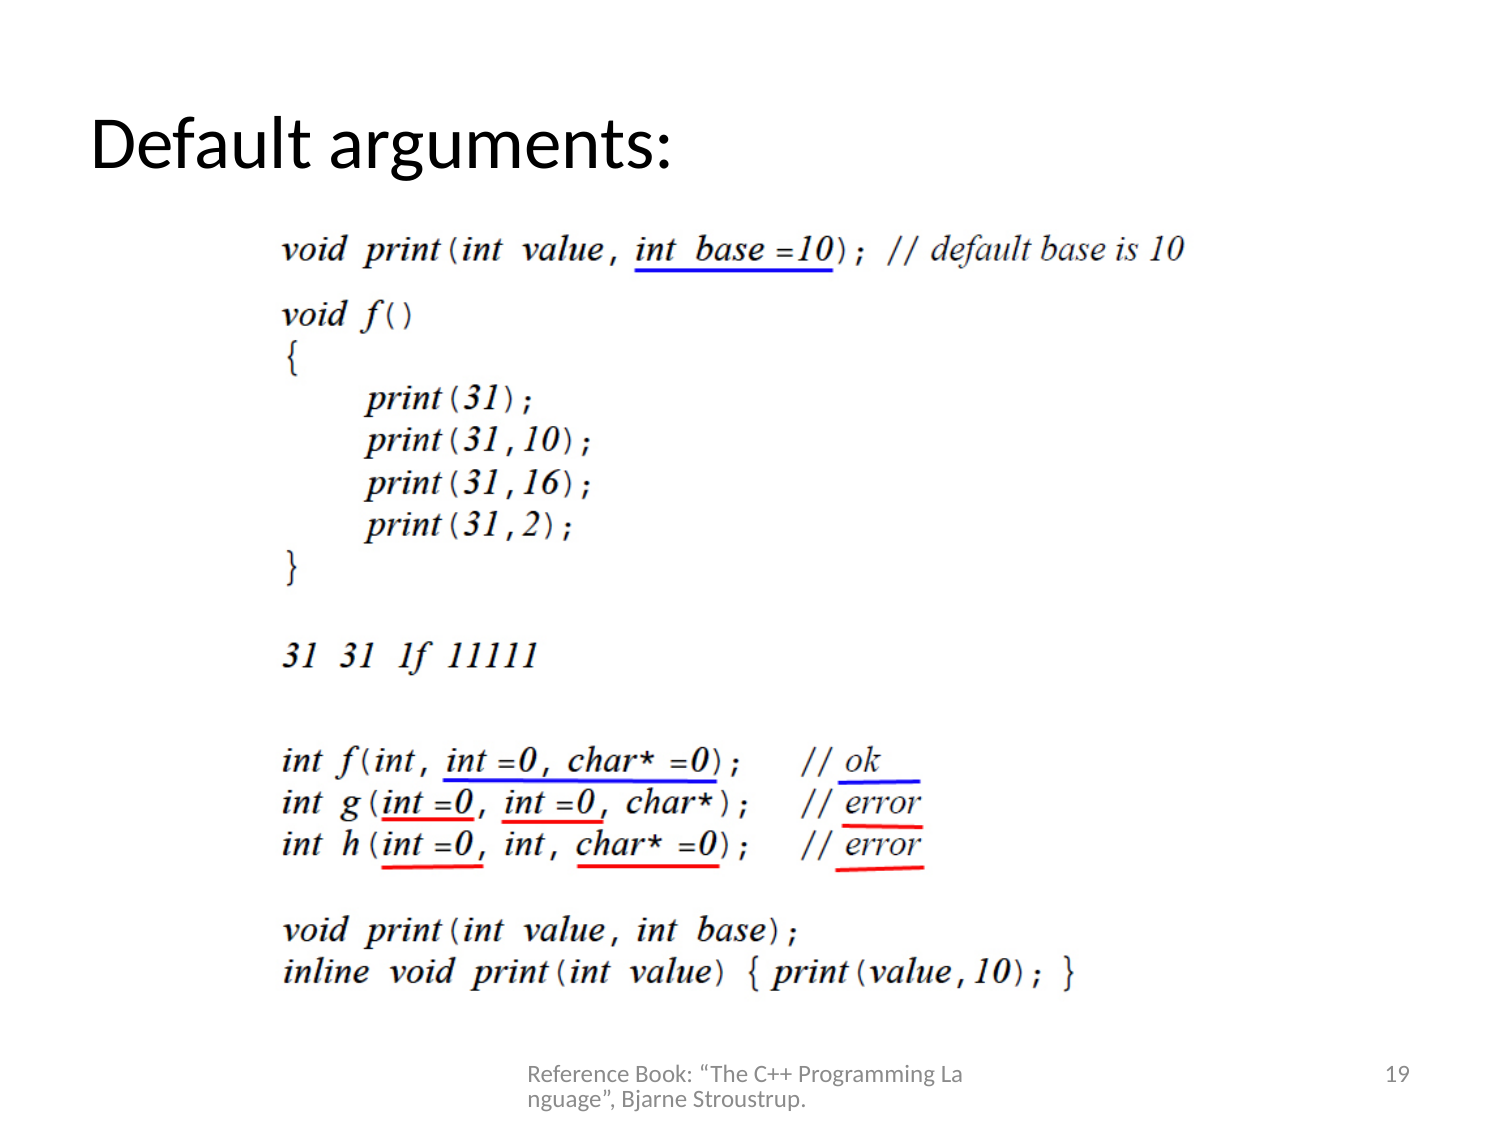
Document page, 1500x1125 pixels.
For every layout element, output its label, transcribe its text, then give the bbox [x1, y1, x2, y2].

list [265, 219, 1195, 1018]
title Default arguments: [75, 45, 1425, 233]
footer Reference Book: “The C++ Programming Language”, Bjarne Stroustrup. [512, 1042, 988, 1103]
slide_number 19 [1074, 1042, 1425, 1103]
